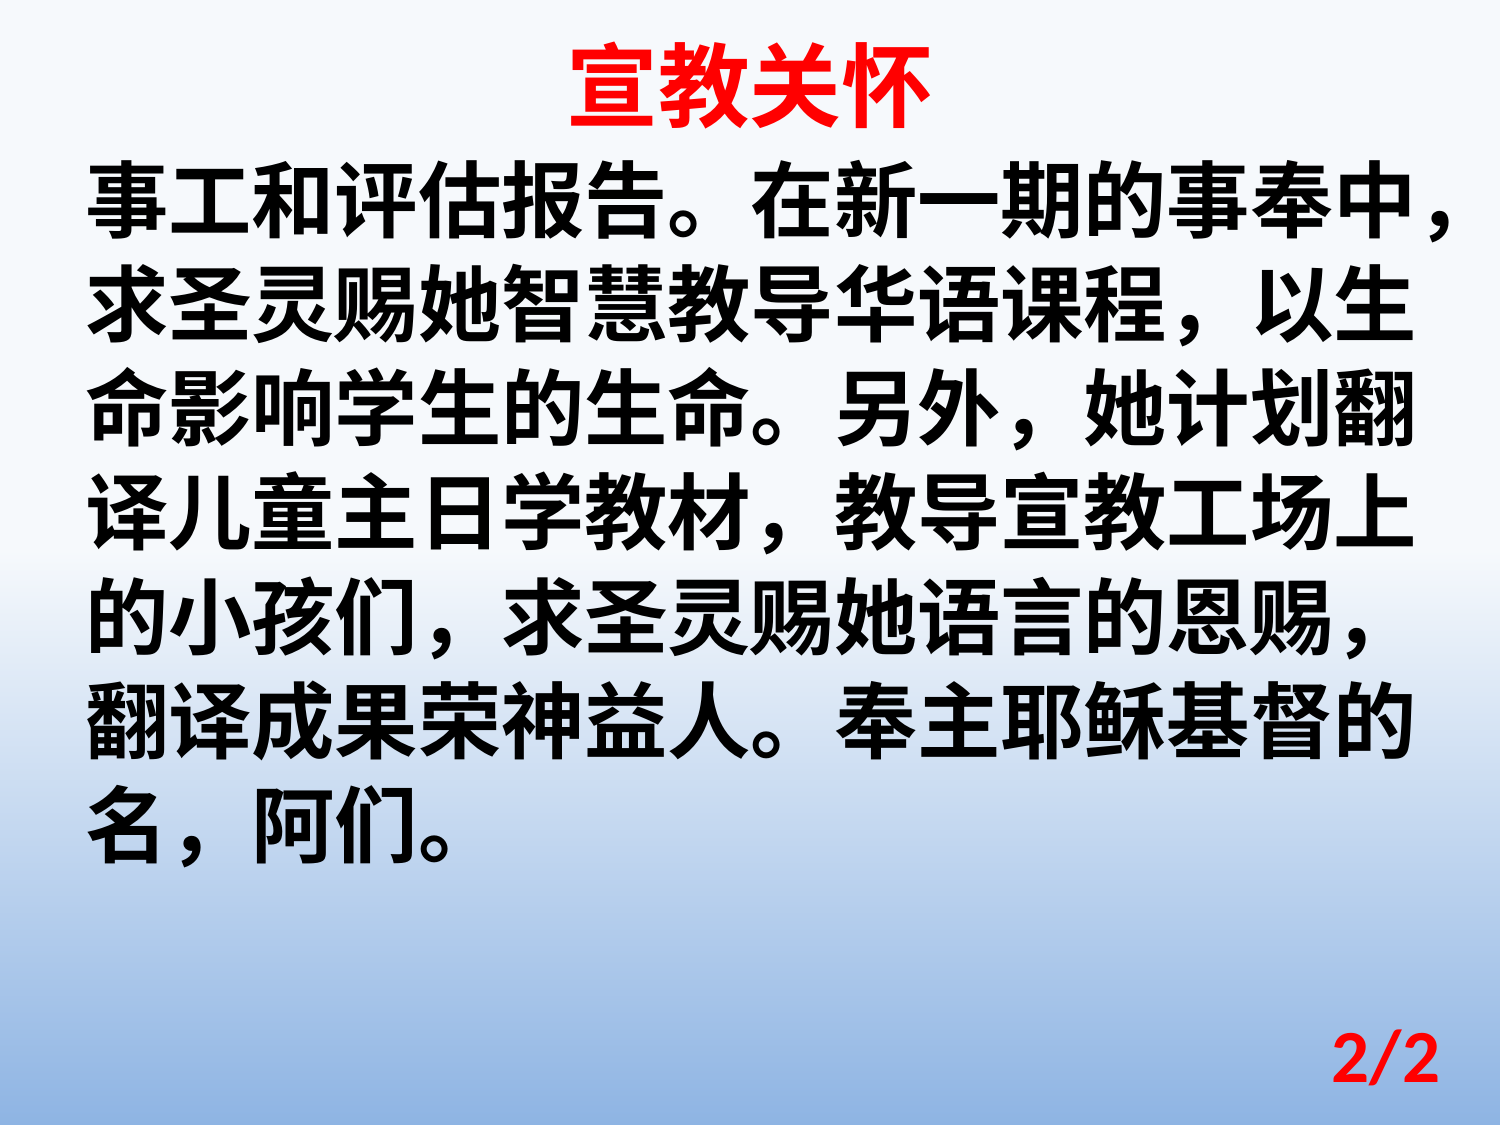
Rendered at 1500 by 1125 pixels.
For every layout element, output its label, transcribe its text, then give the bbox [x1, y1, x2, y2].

text_box 宣教关怀 [0, 31, 1500, 137]
text_box 2/2 [1317, 1000, 1473, 1105]
list 事工和评估报告。在新一期的事奉中，求圣灵赐她智慧教导华语课程，以生命影响学生的生命。另外，她计划翻译儿童主日学教材，教导宣教工场上的小孩们，求圣灵赐她语言的恩赐，翻译成果荣神益人。奉主耶稣基督的名，阿们。 [70, 137, 1438, 1063]
